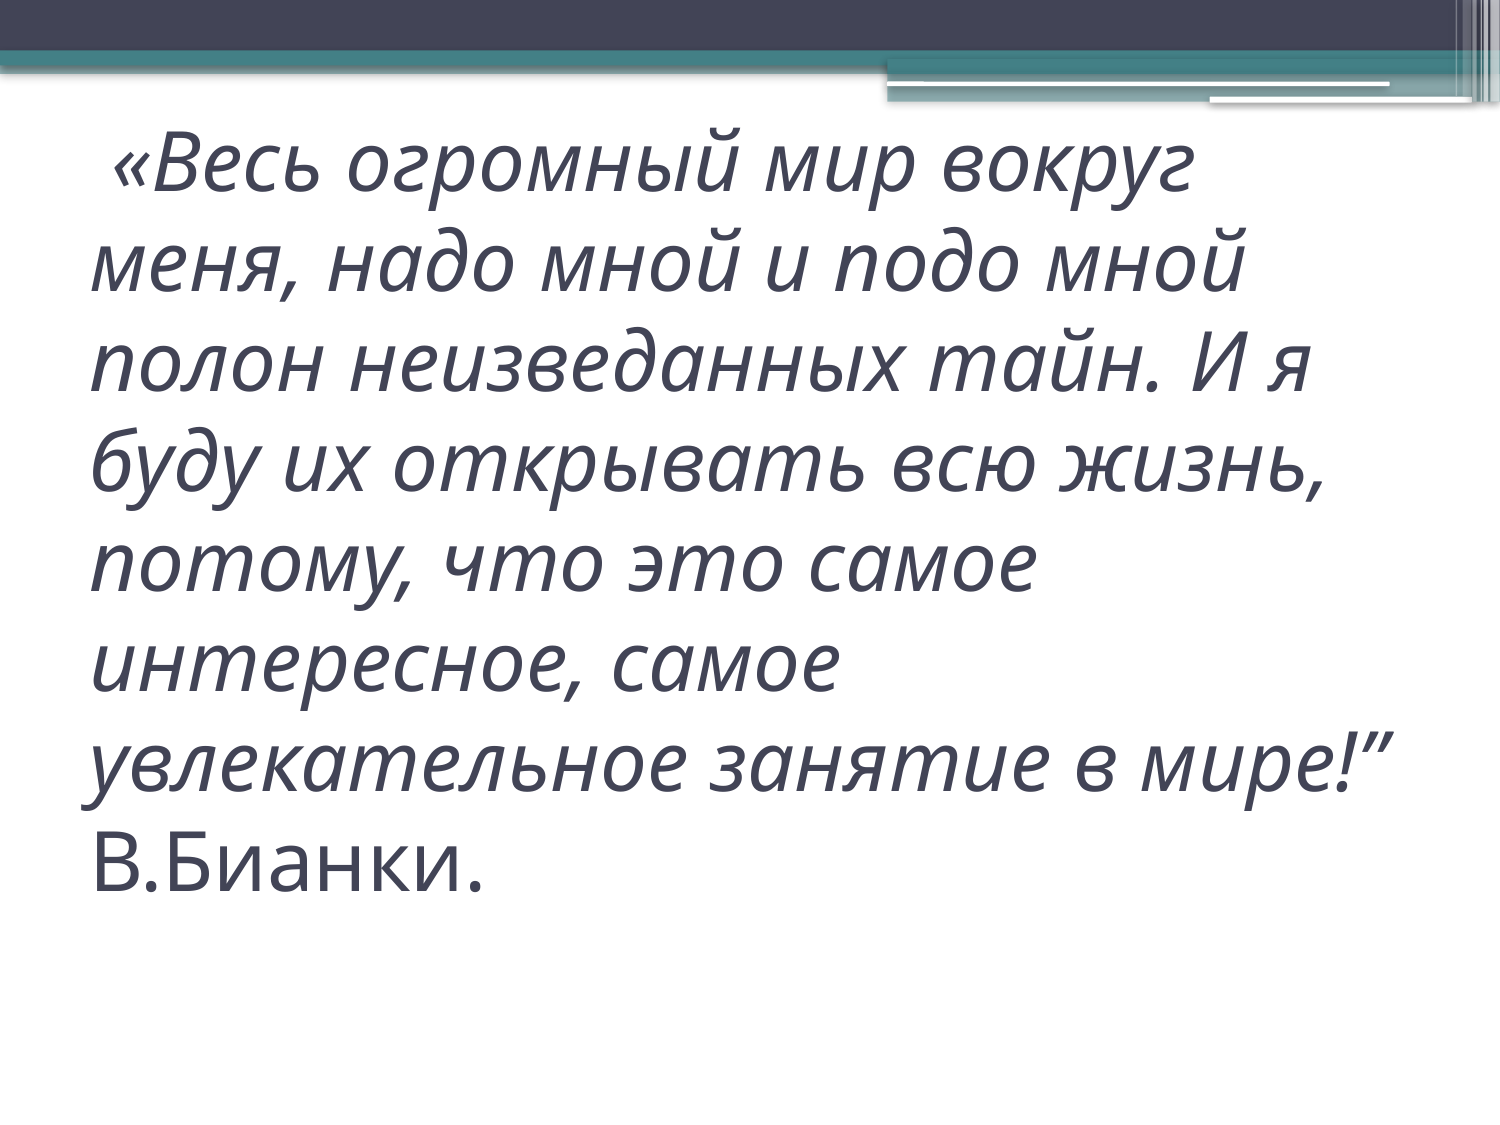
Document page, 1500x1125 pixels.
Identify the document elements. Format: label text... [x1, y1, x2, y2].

title «Весь огромный мир вокруг меня, надо мной и подо мной полон неизведанных тайн. И я буду их открывать всю жизнь, потому, что это самое интересное, самое увлекательное занятие в мире!” В.Бианки. [75, 45, 1425, 1071]
